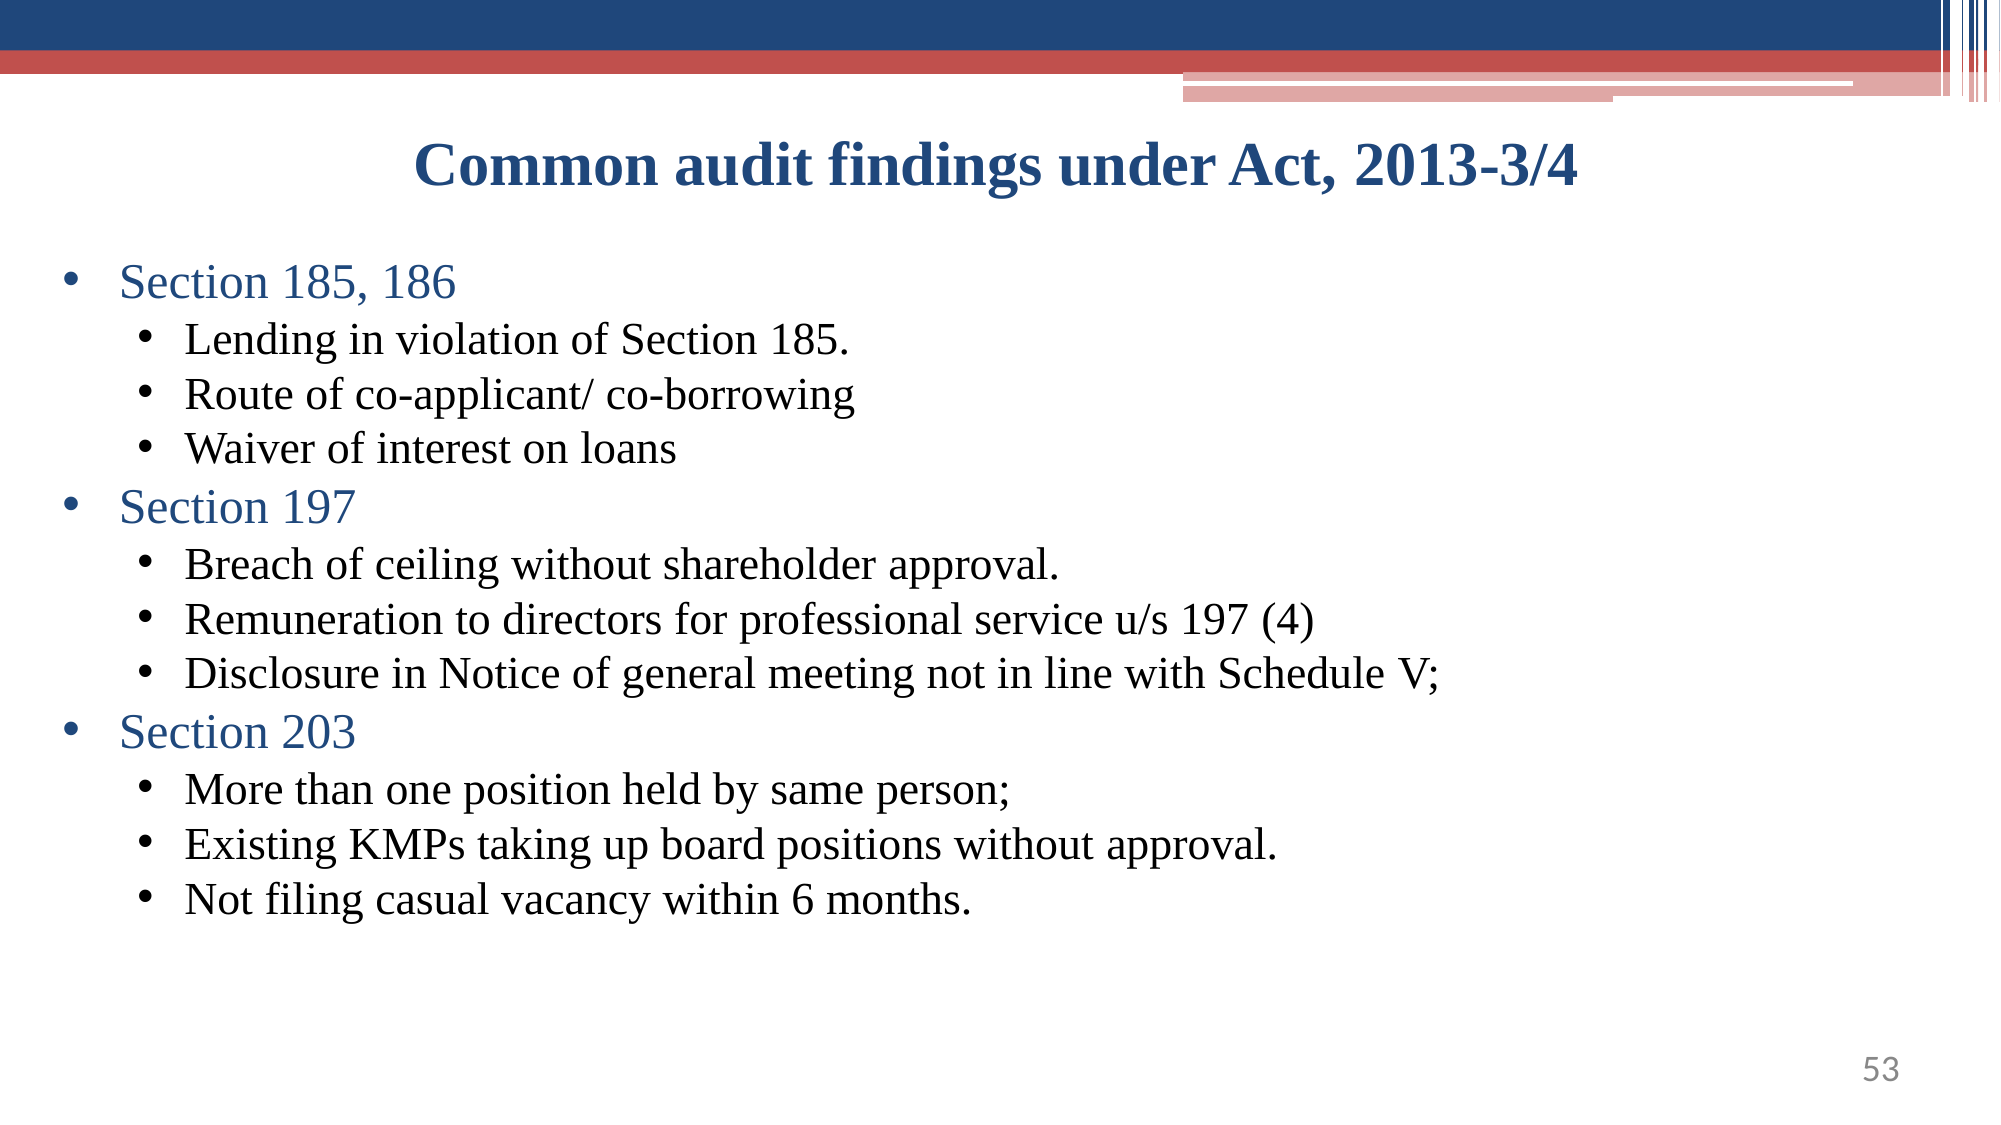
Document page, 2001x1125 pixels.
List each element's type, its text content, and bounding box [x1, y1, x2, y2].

title Common audit findings under Act, 2013-3/4 [411, 121, 1589, 312]
text_box Section 185, 186 Lending in violation of Section 185. Route of co-applicant/ co-borrowing Waiver of interest on loans Section 197 Breach of ceiling without shareholder approval. Remuneration to directors for professional service u/s 197 (4) Disclosure in Notice of general meeting not in line with Schedule V; Section 203 More than one position held by same person; Existing KMPs taking up board positions without approval. Not filing casual vacancy within 6 months. [60, 246, 1446, 924]
slide_number 41 [1855, 1051, 1907, 1125]
picture [0, 0, 2000, 1125]
